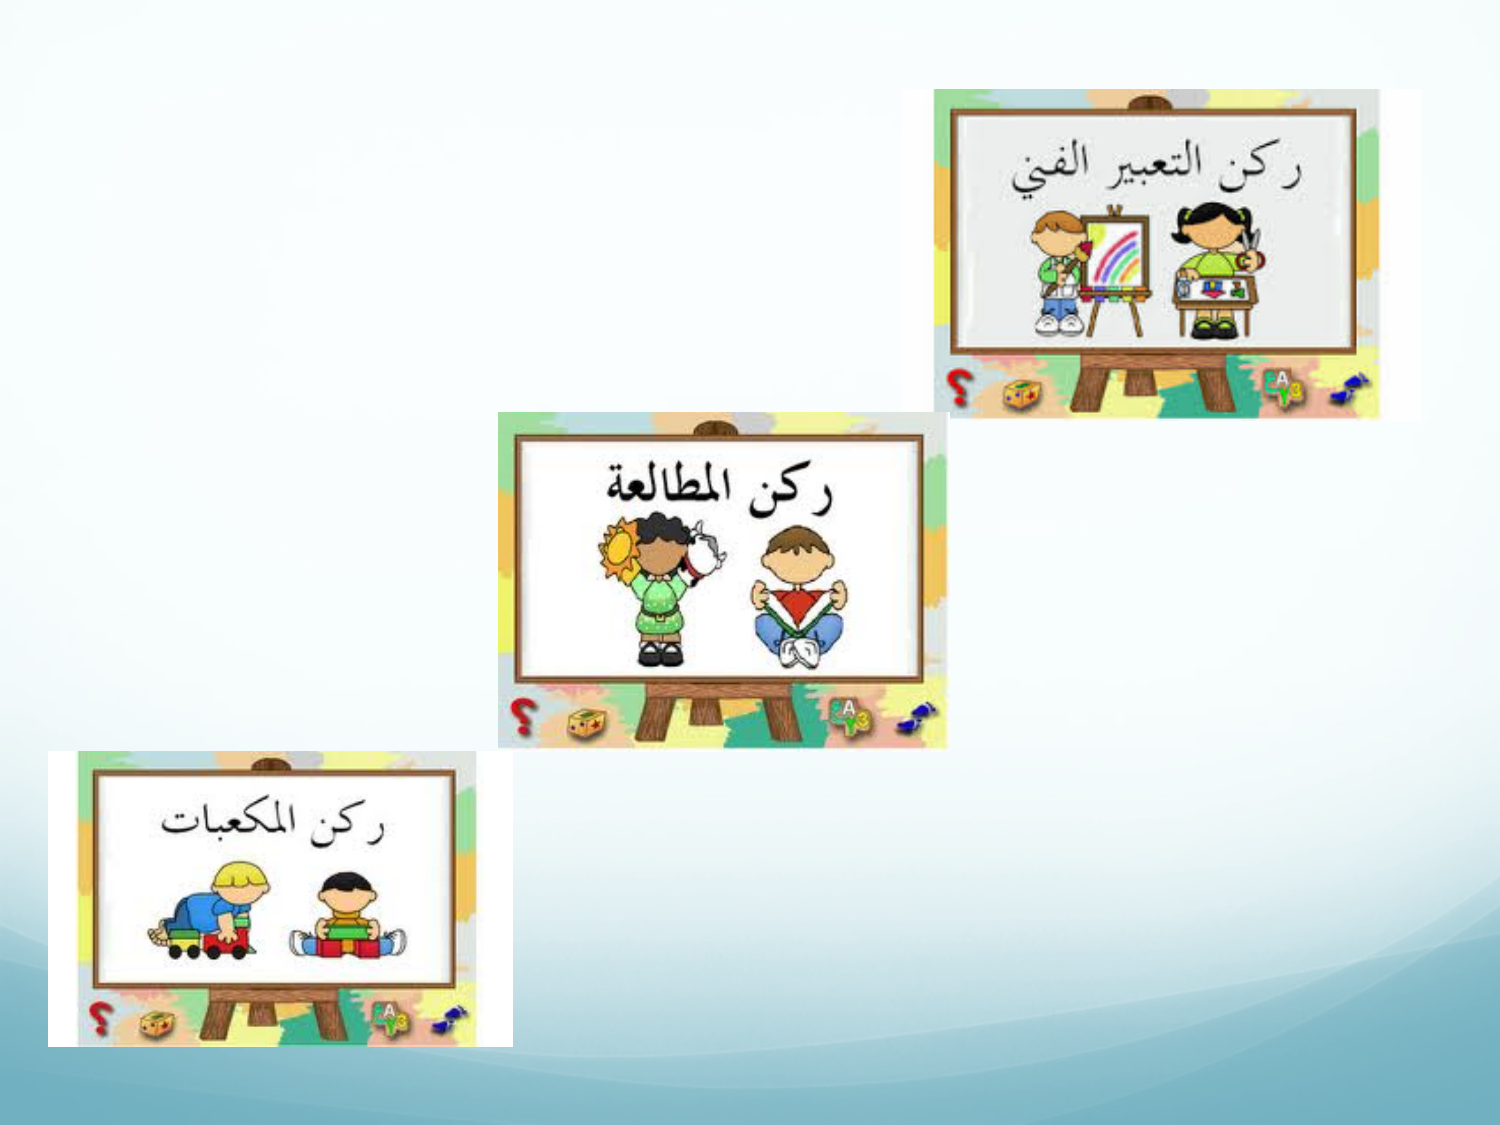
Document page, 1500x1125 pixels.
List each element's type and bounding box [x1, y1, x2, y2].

picture [47, 89, 1423, 1048]
